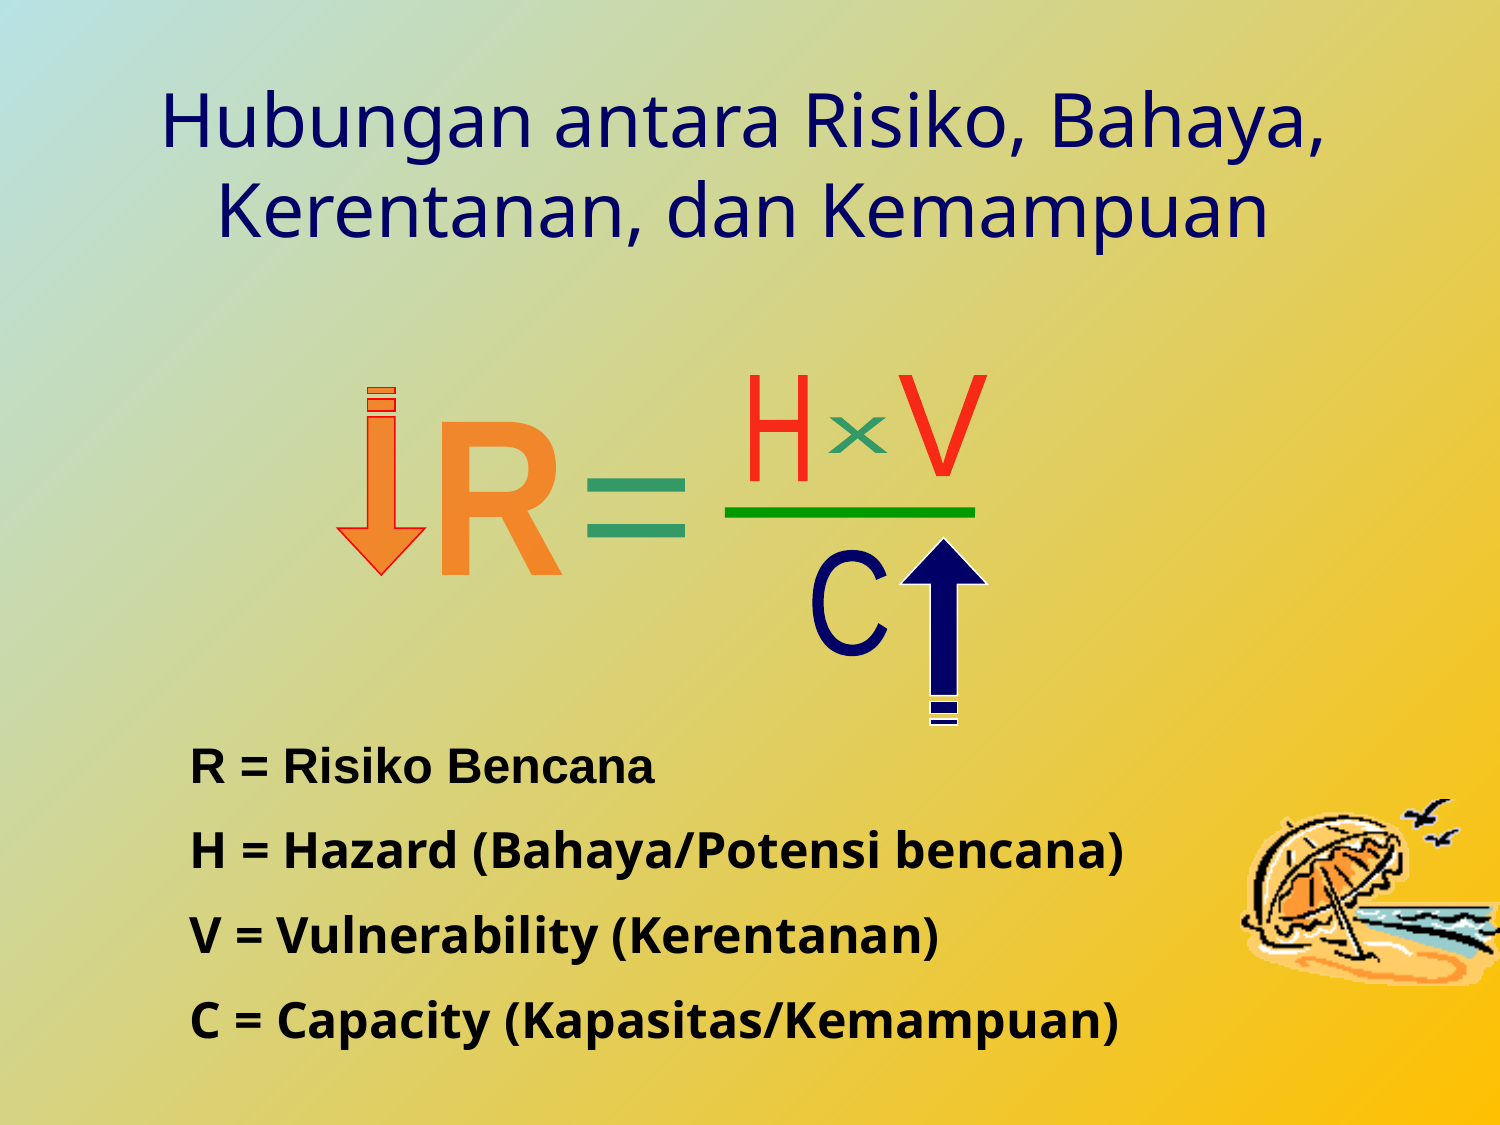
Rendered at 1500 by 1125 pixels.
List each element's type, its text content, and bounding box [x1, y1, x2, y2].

text_box [899, 537, 988, 696]
text_box [930, 701, 958, 714]
text_box [367, 399, 395, 411]
text_box [337, 416, 426, 575]
title Hubungan antara Risiko, Bahaya, Kerentanan, dan Kemampuan [37, 87, 1451, 238]
picture [1240, 799, 1500, 986]
text_box R = Risiko Bencana H = Hazard (Bahaya/Potensi bencana) V = Vulnerability (Kerentanan) C = Capacity (Kapasitas/Kemampuan) [174, 726, 1175, 1057]
text_box [367, 387, 395, 394]
text_box [930, 719, 958, 726]
